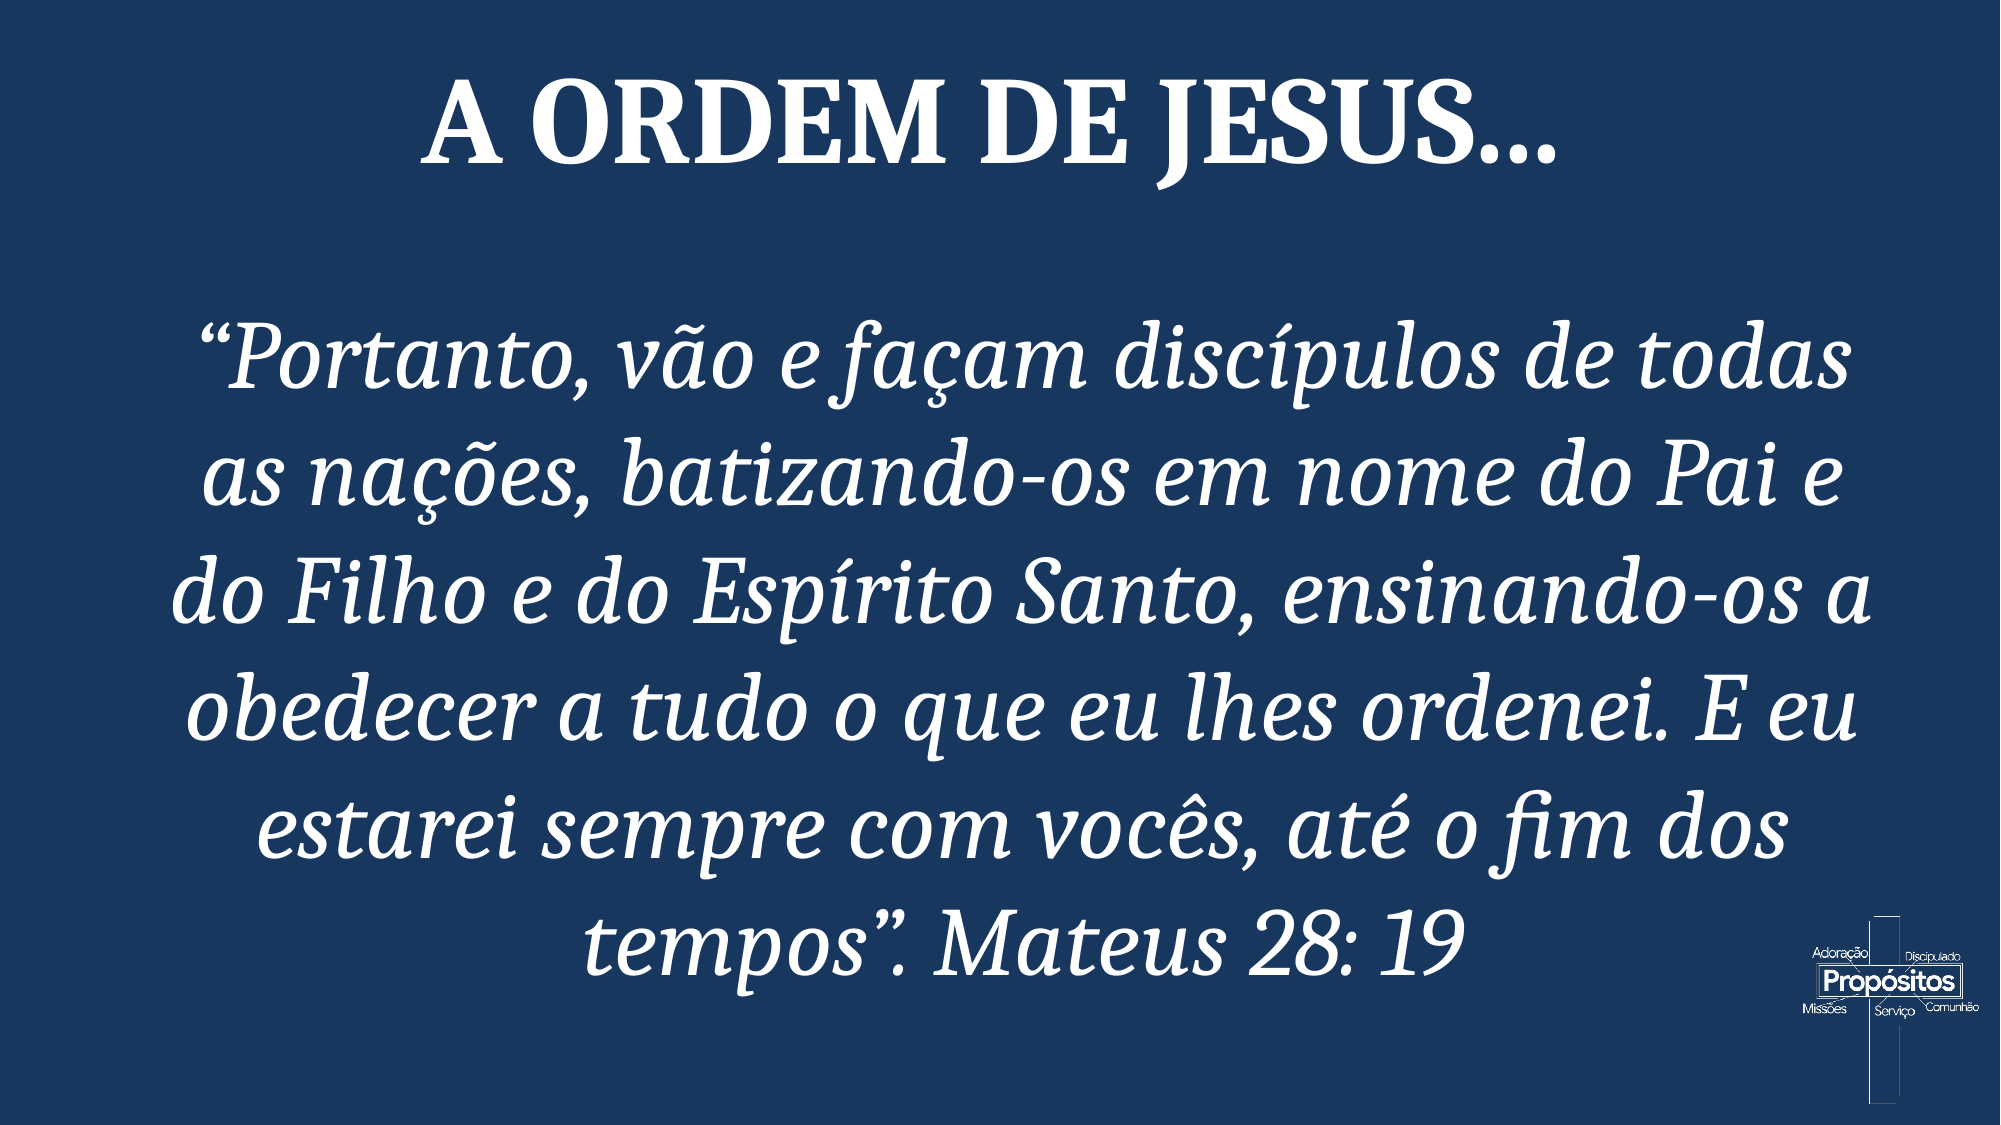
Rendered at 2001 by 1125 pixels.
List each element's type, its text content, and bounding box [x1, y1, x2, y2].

text_box “Portanto, vão e façam discípulos de todas as nações, batizando-os em nome do Pai e do Filho e do Espírito Santo, ensinando-os a obedecer a tudo o que eu lhes ordenei. E eu estarei sempre com vocês, até o fim dos tempos”. Mateus 28: 19 [132, 282, 1914, 1003]
picture [1802, 916, 1979, 1104]
text_box A ORDEM DE JESUS... [180, 31, 1804, 197]
